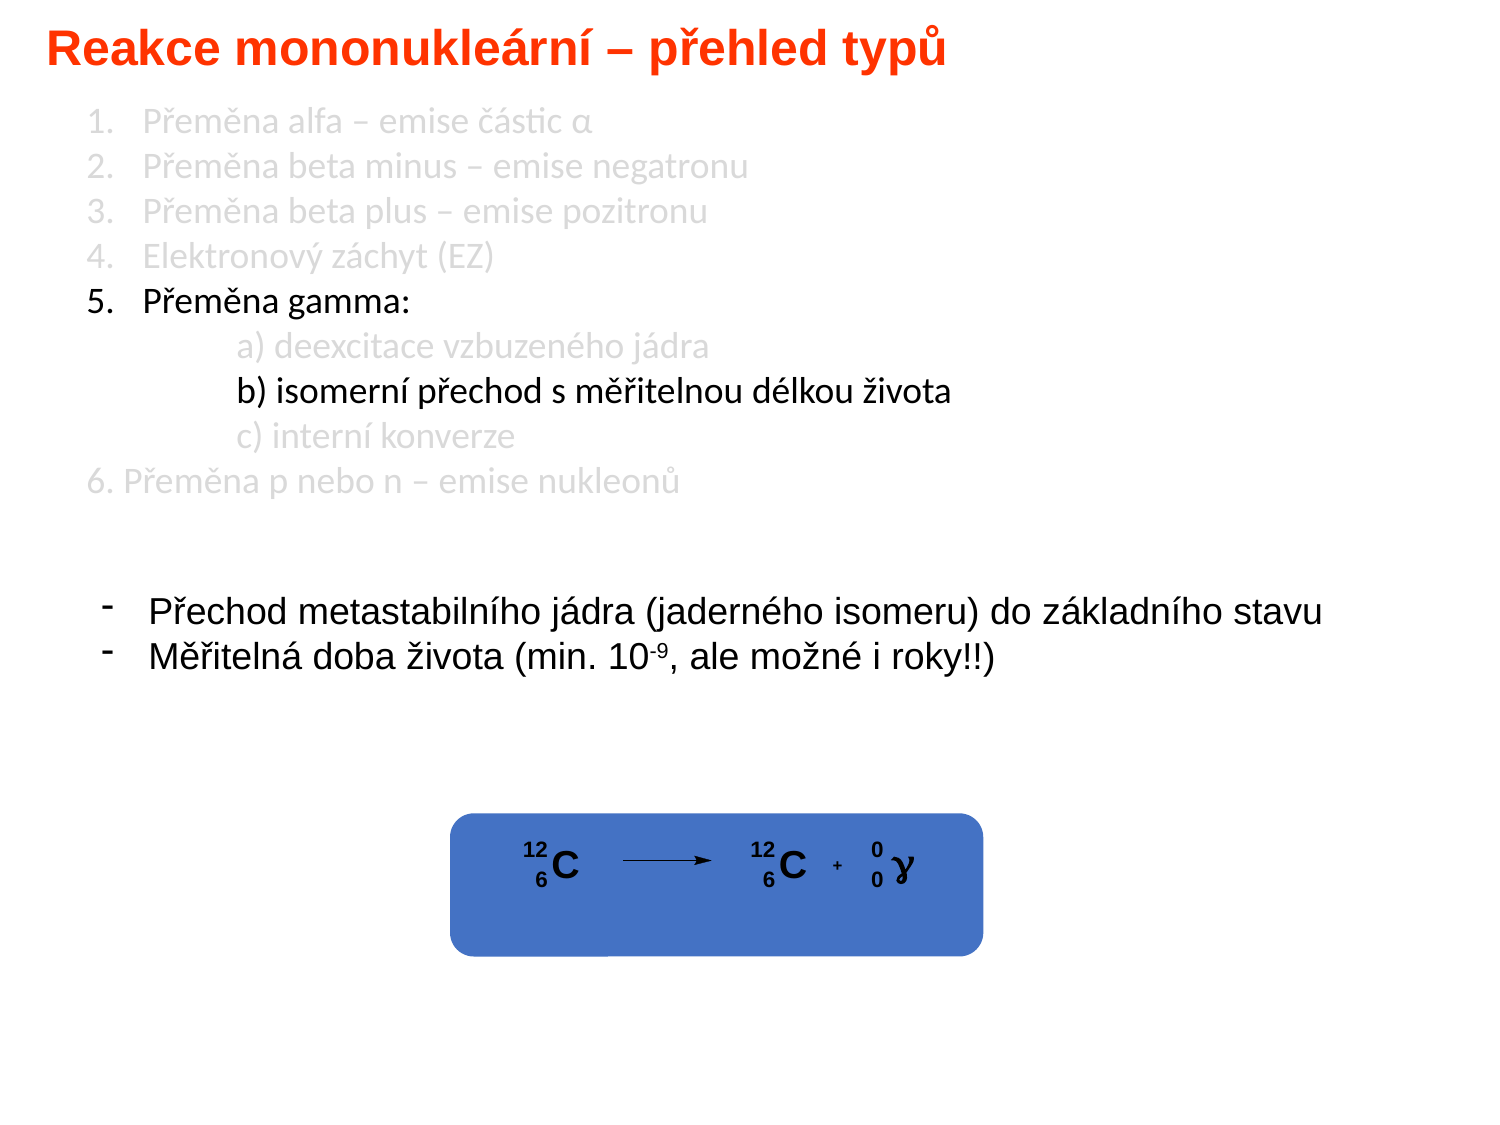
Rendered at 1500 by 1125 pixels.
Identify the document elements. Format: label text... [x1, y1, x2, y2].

text_box Reakce mononukleární – přehled typů [31, 8, 1463, 83]
text_box Přechod metastabilního jádra (jaderného isomeru) do základního stavu Měřitelná doba života (min. 10-9, ale možné i roky!!) [86, 579, 1500, 685]
text_box Přeměna alfa – emise částic α Přeměna beta minus – emise negatronu Přeměna beta plus – emise pozitronu Elektronový záchyt (EZ) Přeměna gamma: a) deexcitace vzbuzeného jádra b) isomerní přechod s měřitelnou délkou života c) interní konverze 6. Přeměna p nebo n – emise nukleonů [71, 88, 968, 508]
text_box [450, 813, 984, 957]
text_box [520, 839, 923, 927]
